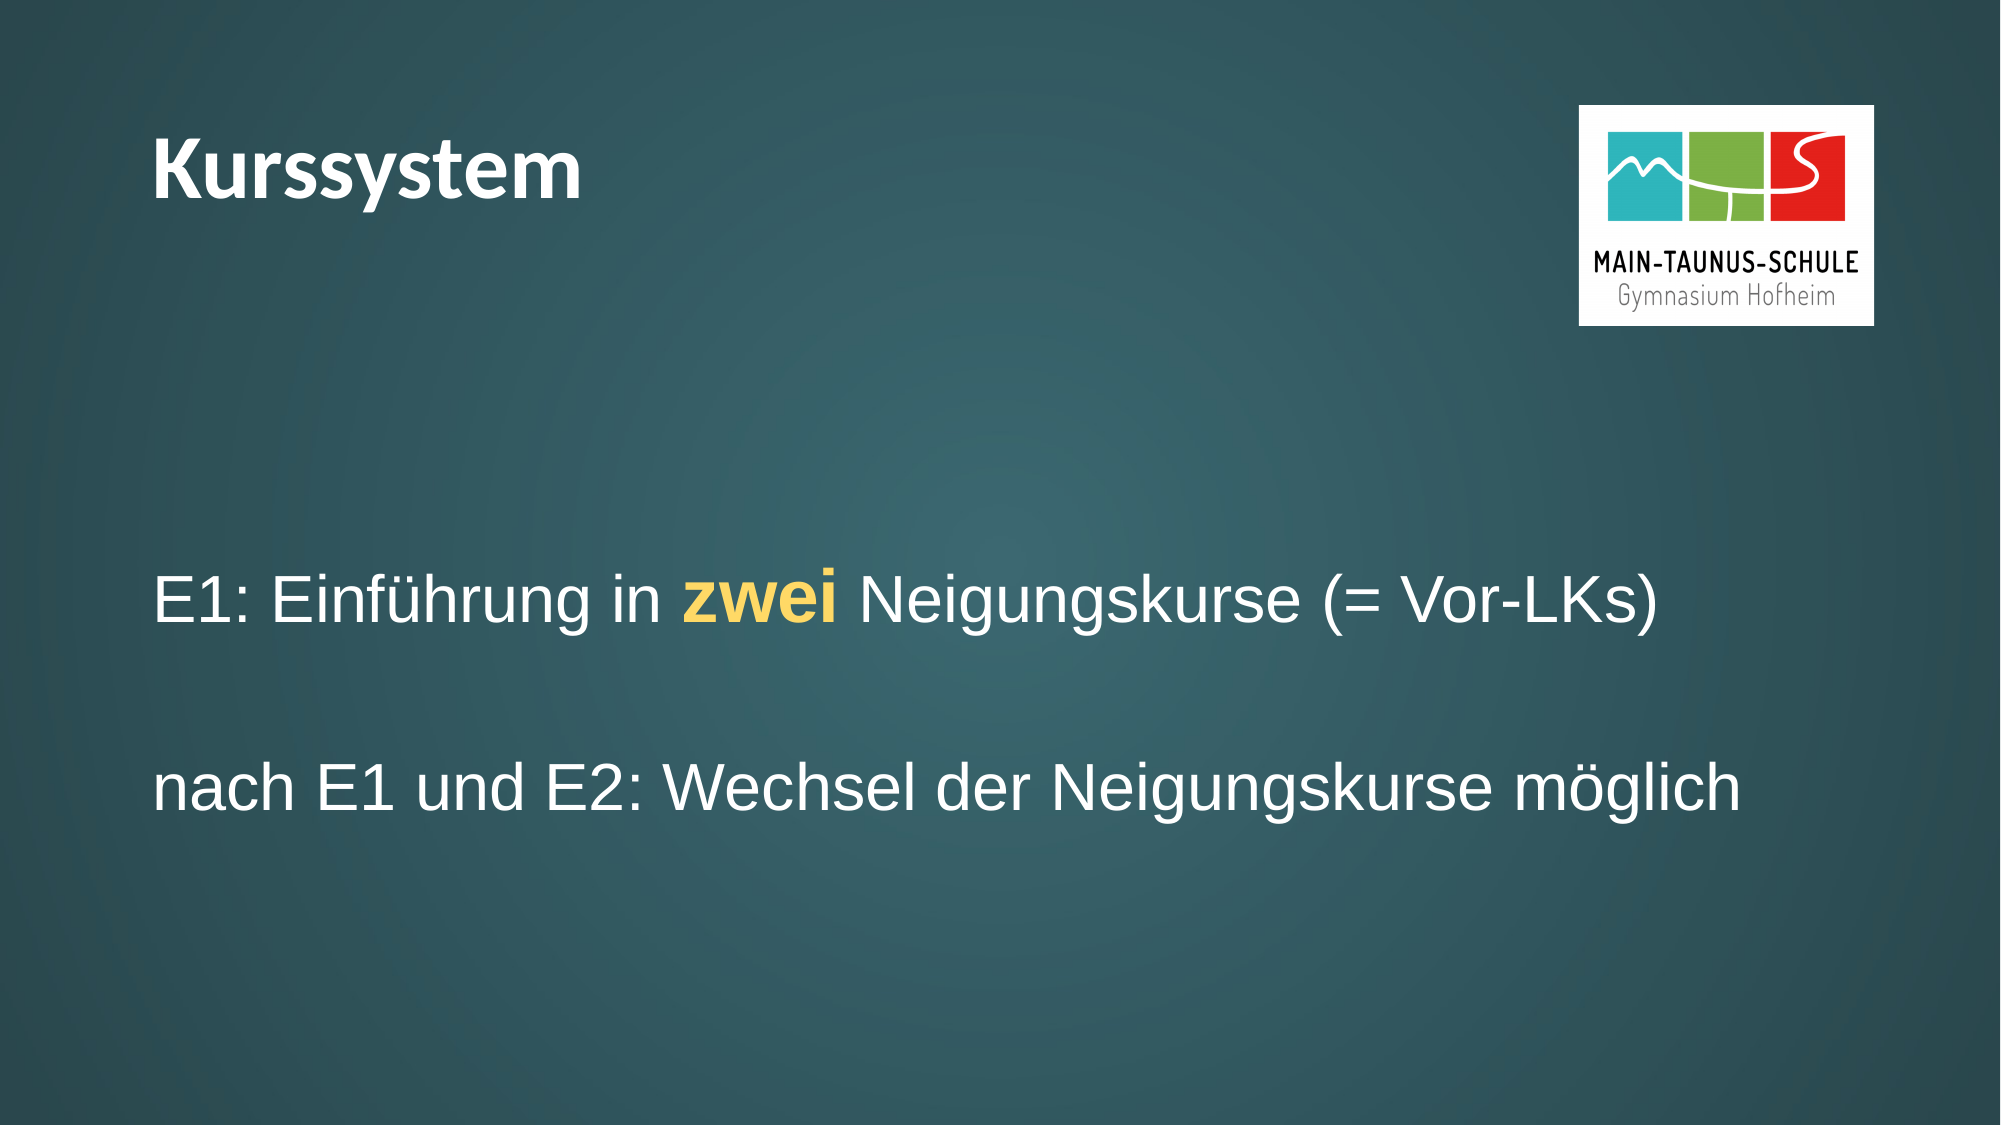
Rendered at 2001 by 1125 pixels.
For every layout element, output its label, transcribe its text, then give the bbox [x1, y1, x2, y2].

title Kurssystem [137, 59, 1863, 278]
picture [0, 0, 2001, 1125]
list E1: Einführung in zwei Neigungskurse (= Vor-LKs) nach E1 und E2: Wechsel der Neigungskurse möglich [137, 356, 1863, 1014]
